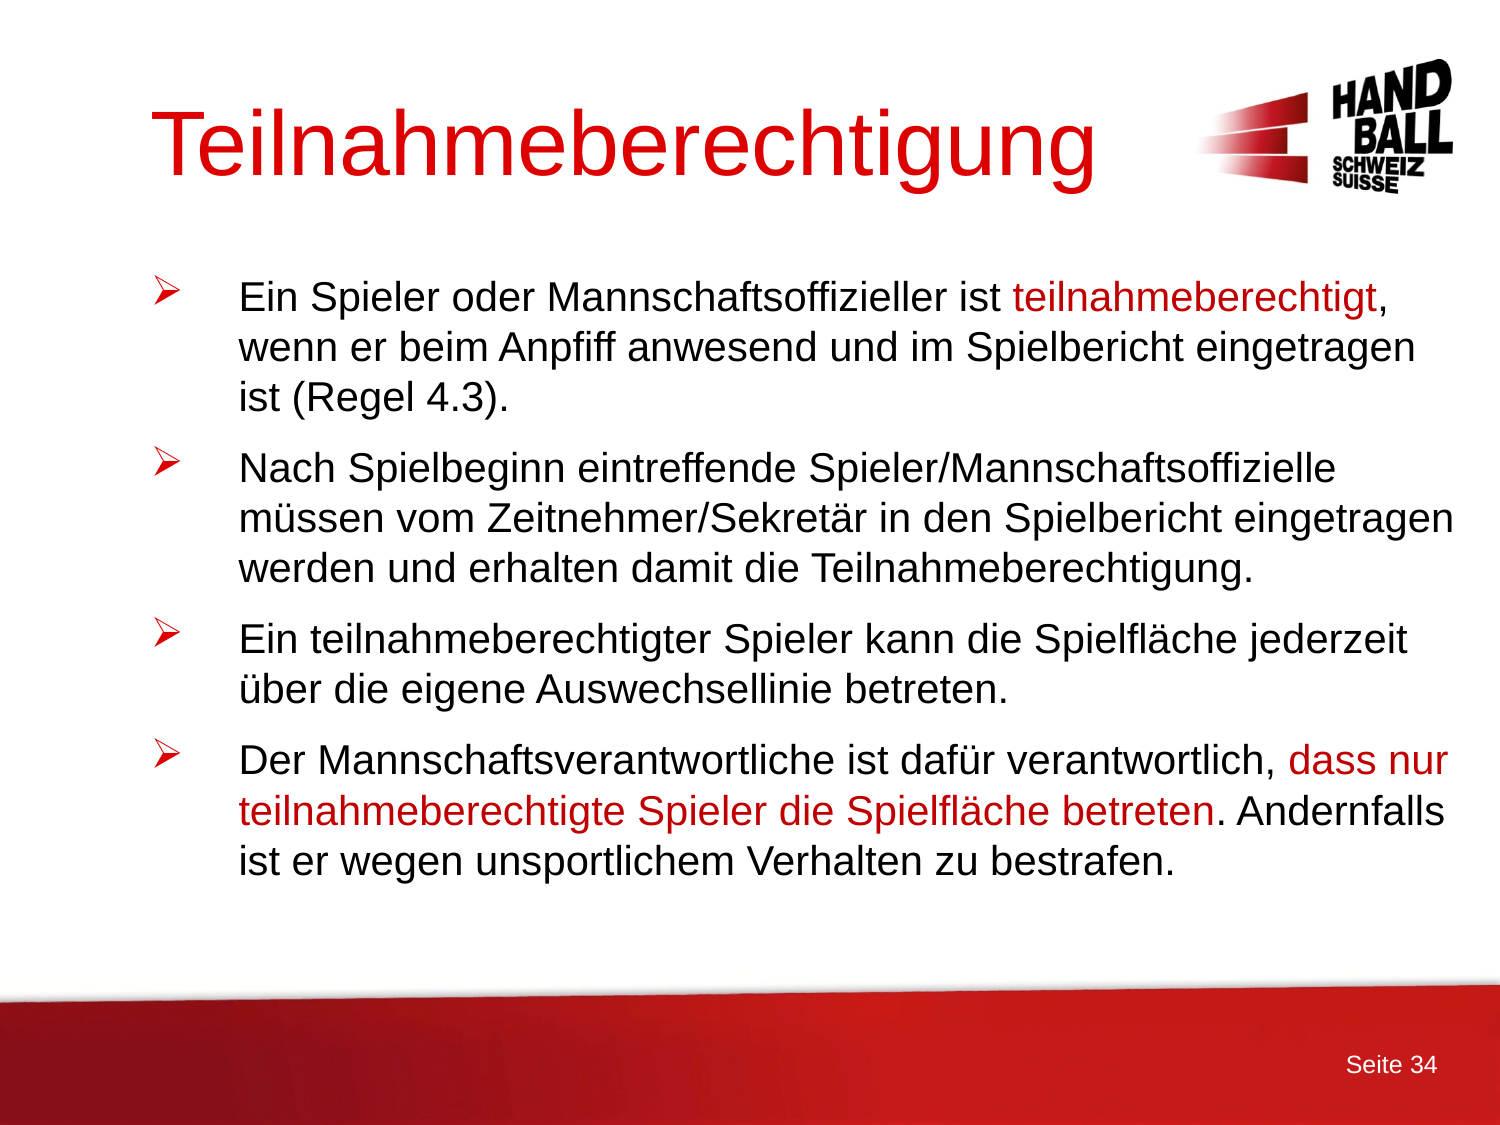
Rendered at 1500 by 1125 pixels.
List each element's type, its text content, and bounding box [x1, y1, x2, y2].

list Ein Spieler oder Mannschaftsoffizieller ist teilnahmeberechtigt, wenn er beim Anpfiff anwesend und im Spielbericht eingetragen ist (Regel 4.3). Nach Spielbeginn eintreffende Spieler/Mannschaftsoffizielle müssen vom Zeitnehmer/Sekretär in den Spielbericht eingetragen werden und erhalten damit die Teilnahmeberechtigung. Ein teilnahmeberechtigter Spieler kann die Spielfläche jederzeit über die eigene Auswechsellinie betreten. Der Mannschaftsverantwortliche ist dafür verantwortlich, dass nur teilnahmeberechtigte Spieler die Spielfläche betreten. Andernfalls ist er wegen unsportlichem Verhalten zu bestrafen. [135, 262, 1477, 1024]
picture [0, 970, 1500, 1125]
title Teilnahmeberechtigung [135, 45, 1164, 233]
picture [1187, 59, 1453, 194]
